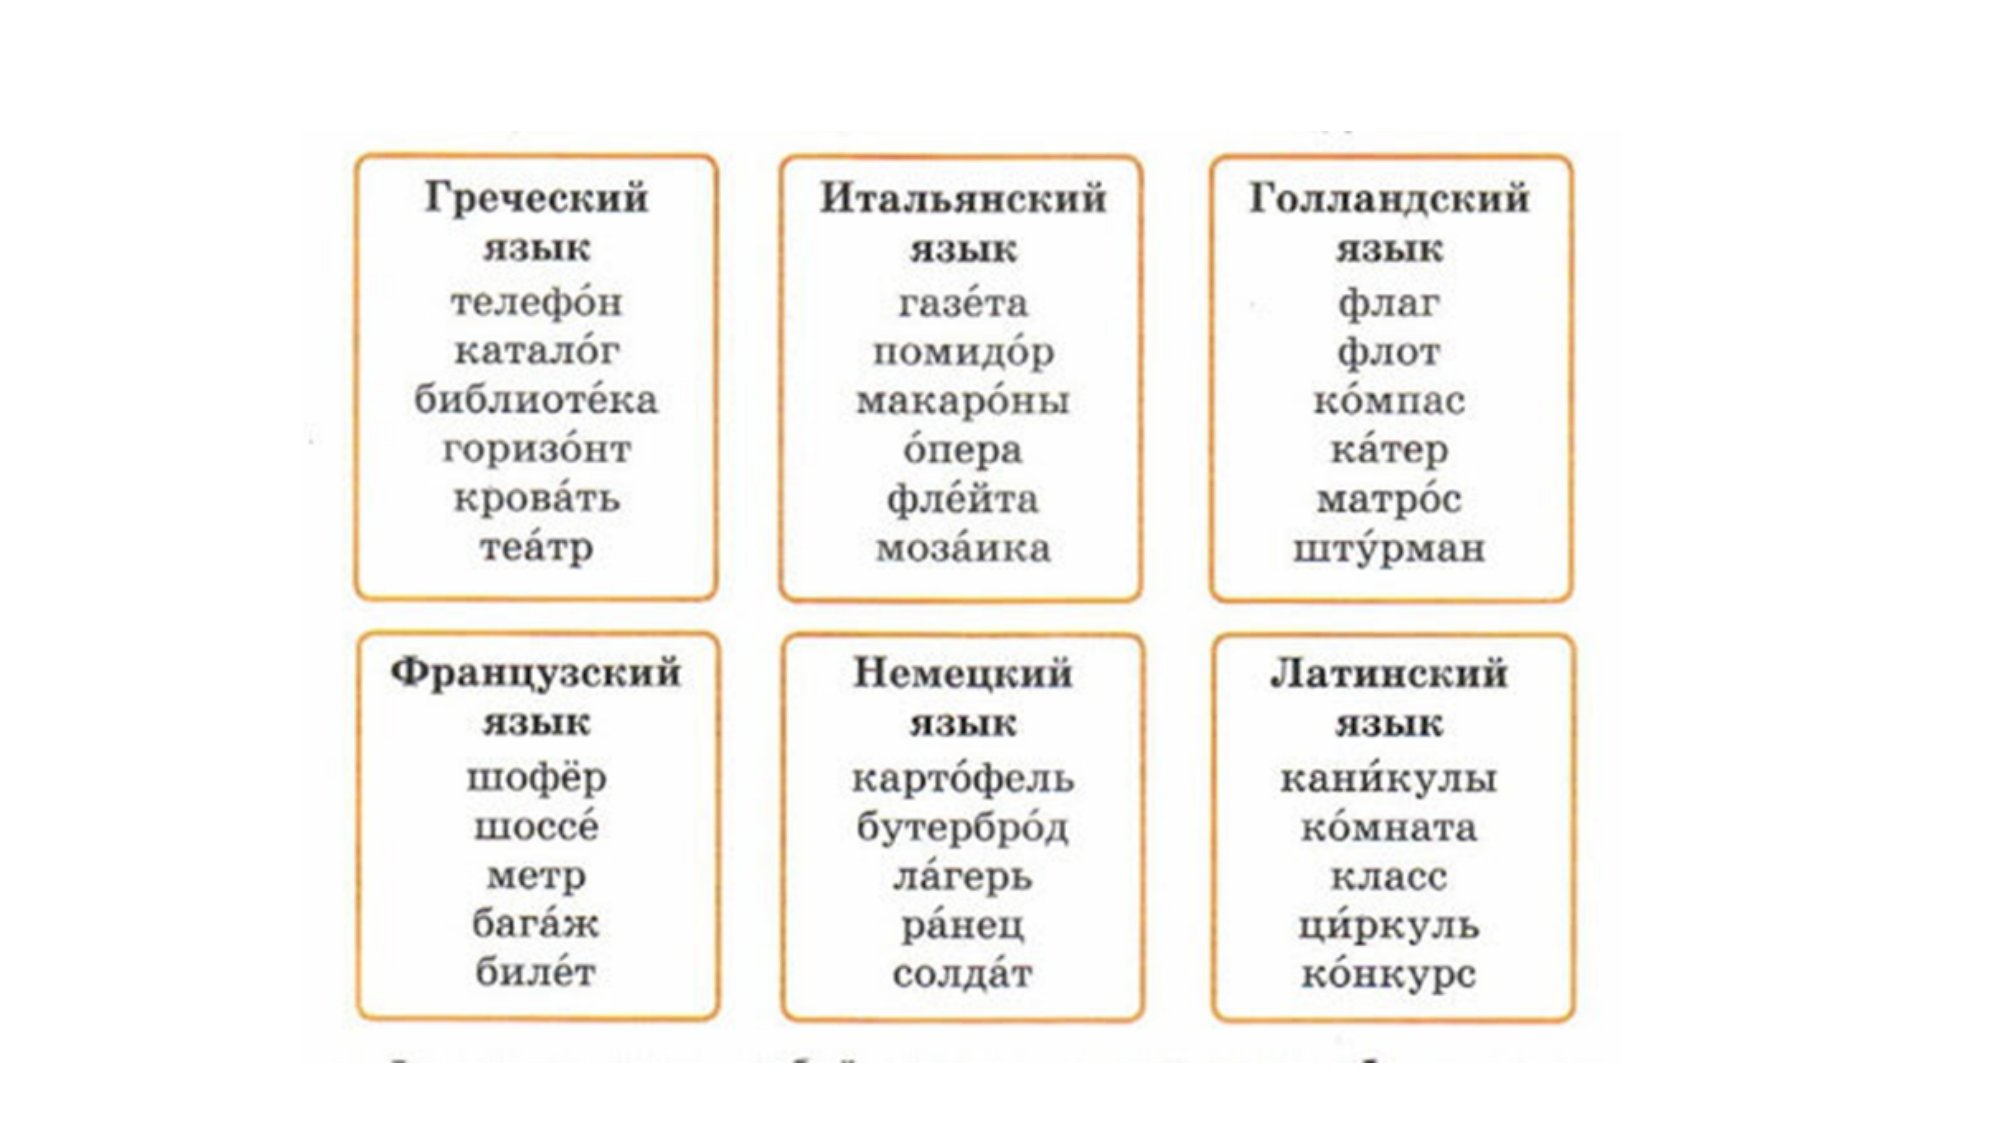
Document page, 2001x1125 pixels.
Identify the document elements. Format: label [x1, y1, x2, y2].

list [301, 131, 1622, 1063]
